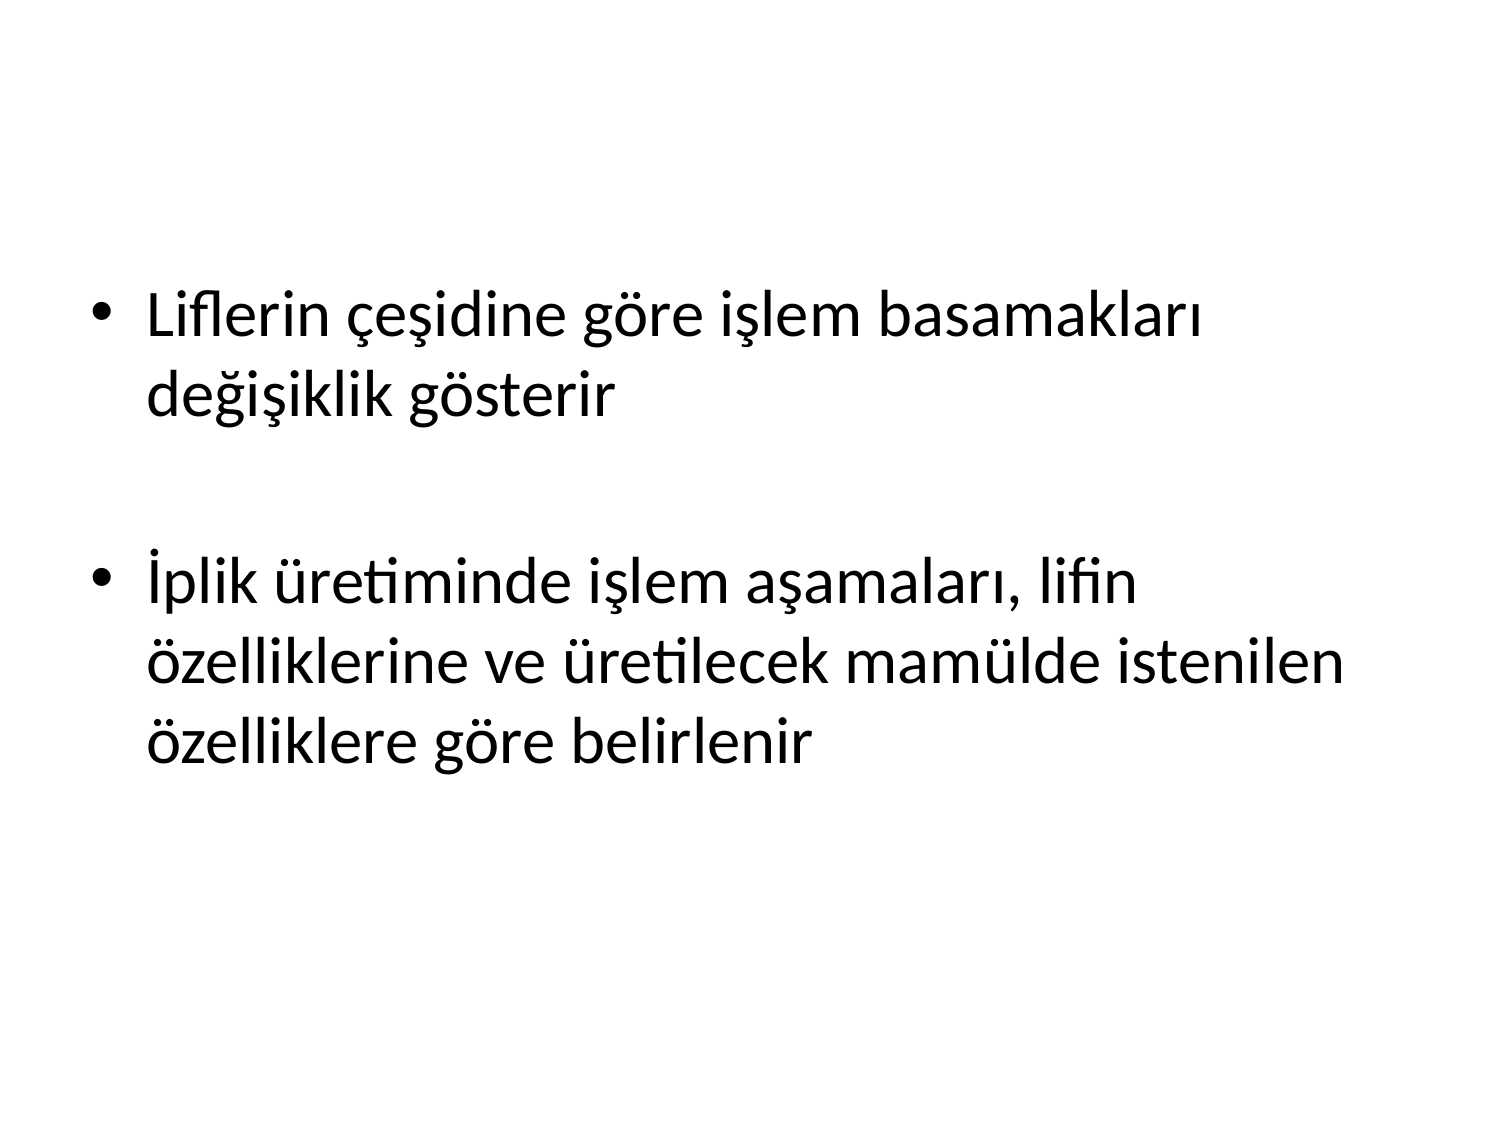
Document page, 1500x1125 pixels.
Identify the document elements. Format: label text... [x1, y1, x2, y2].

list Liflerin çeşidine göre işlem basamakları değişiklik gösterir İplik üretiminde işlem aşamaları, lifin özelliklerine ve üretilecek mamülde istenilen özelliklere göre belirlenir [75, 262, 1425, 1005]
